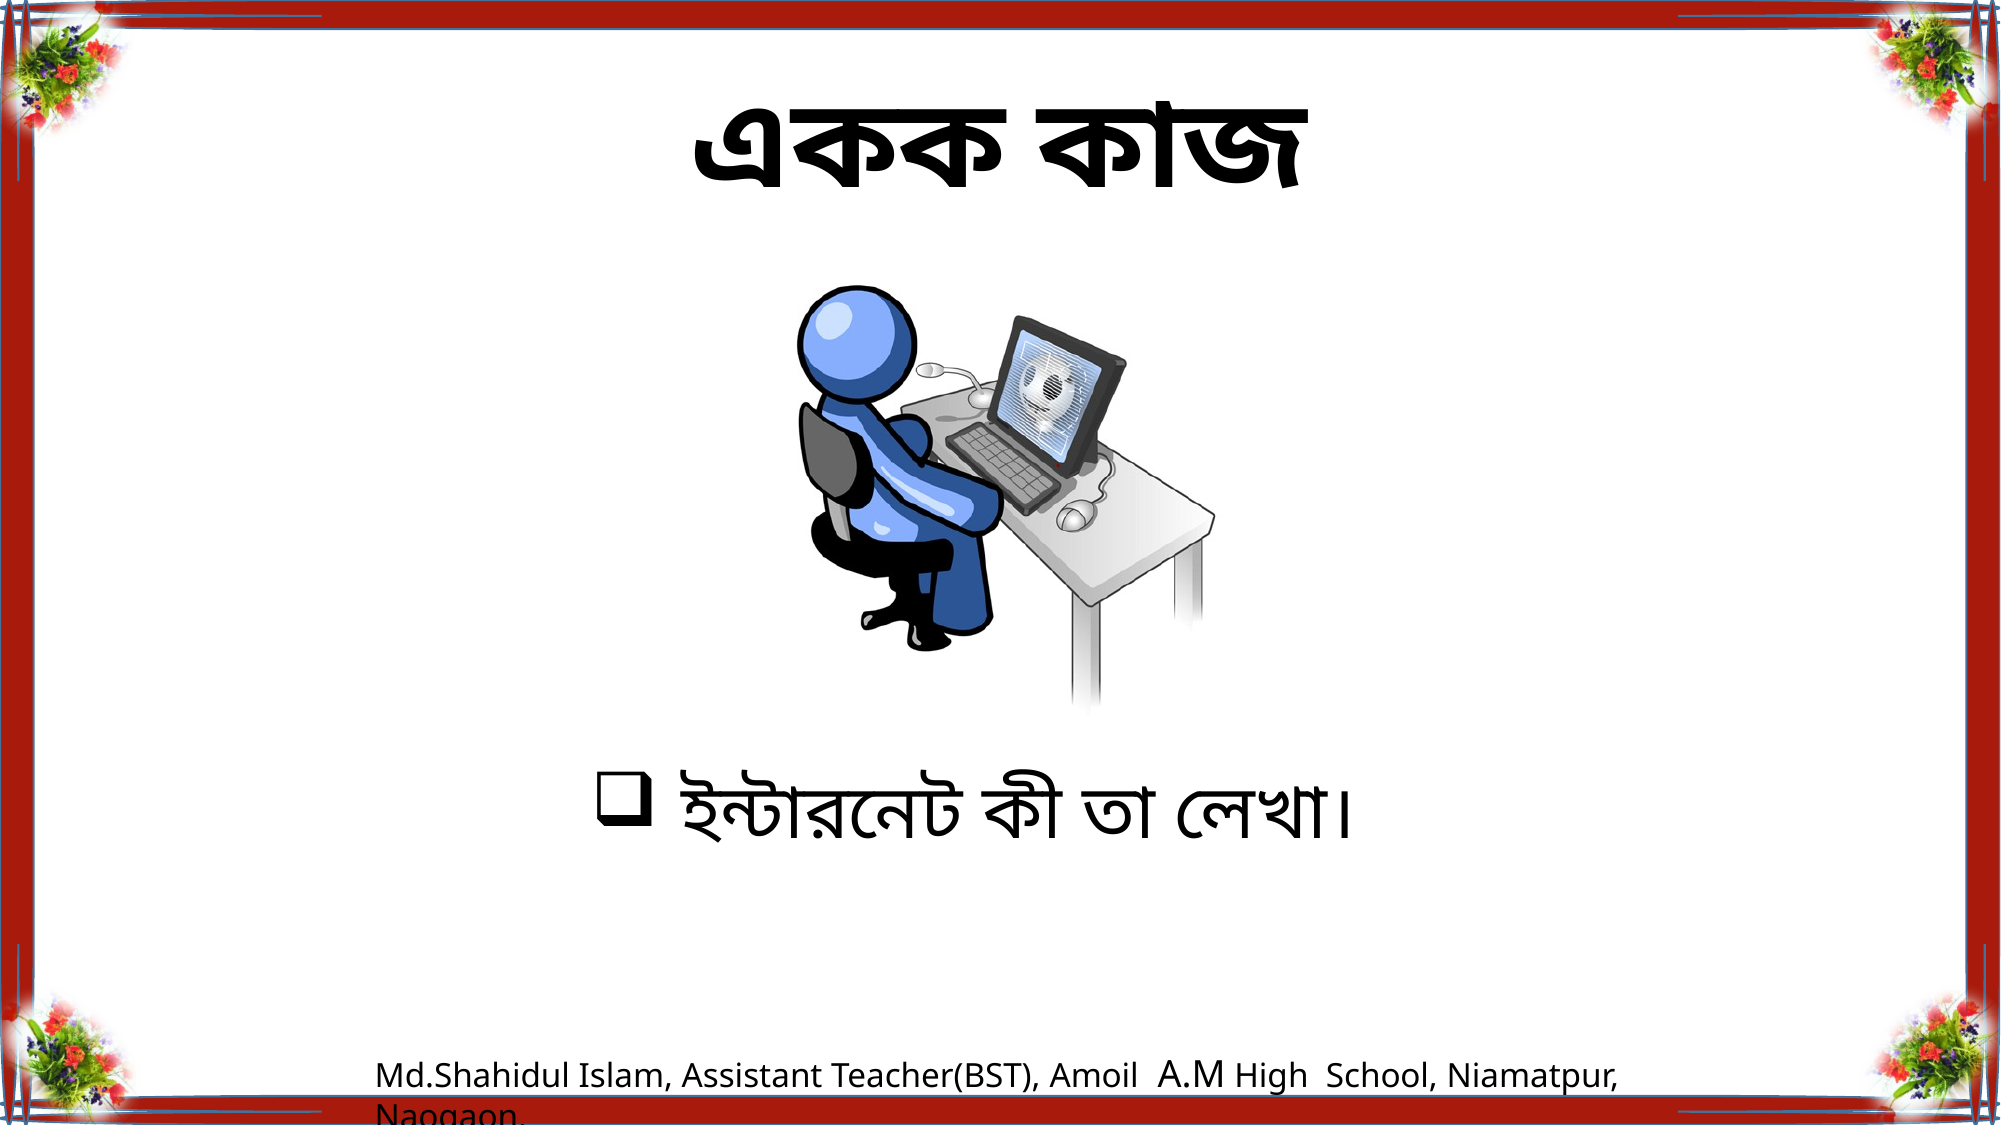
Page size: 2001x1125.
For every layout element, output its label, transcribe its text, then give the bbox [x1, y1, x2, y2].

picture [1883, 16, 1988, 116]
text_box একক কাজ [676, 82, 1324, 221]
picture [15, 11, 110, 122]
text_box ইন্টারনেট কী তা লেখা। [576, 756, 1635, 861]
picture [15, 1008, 118, 1111]
picture [782, 273, 1229, 720]
picture [1884, 1006, 1987, 1111]
